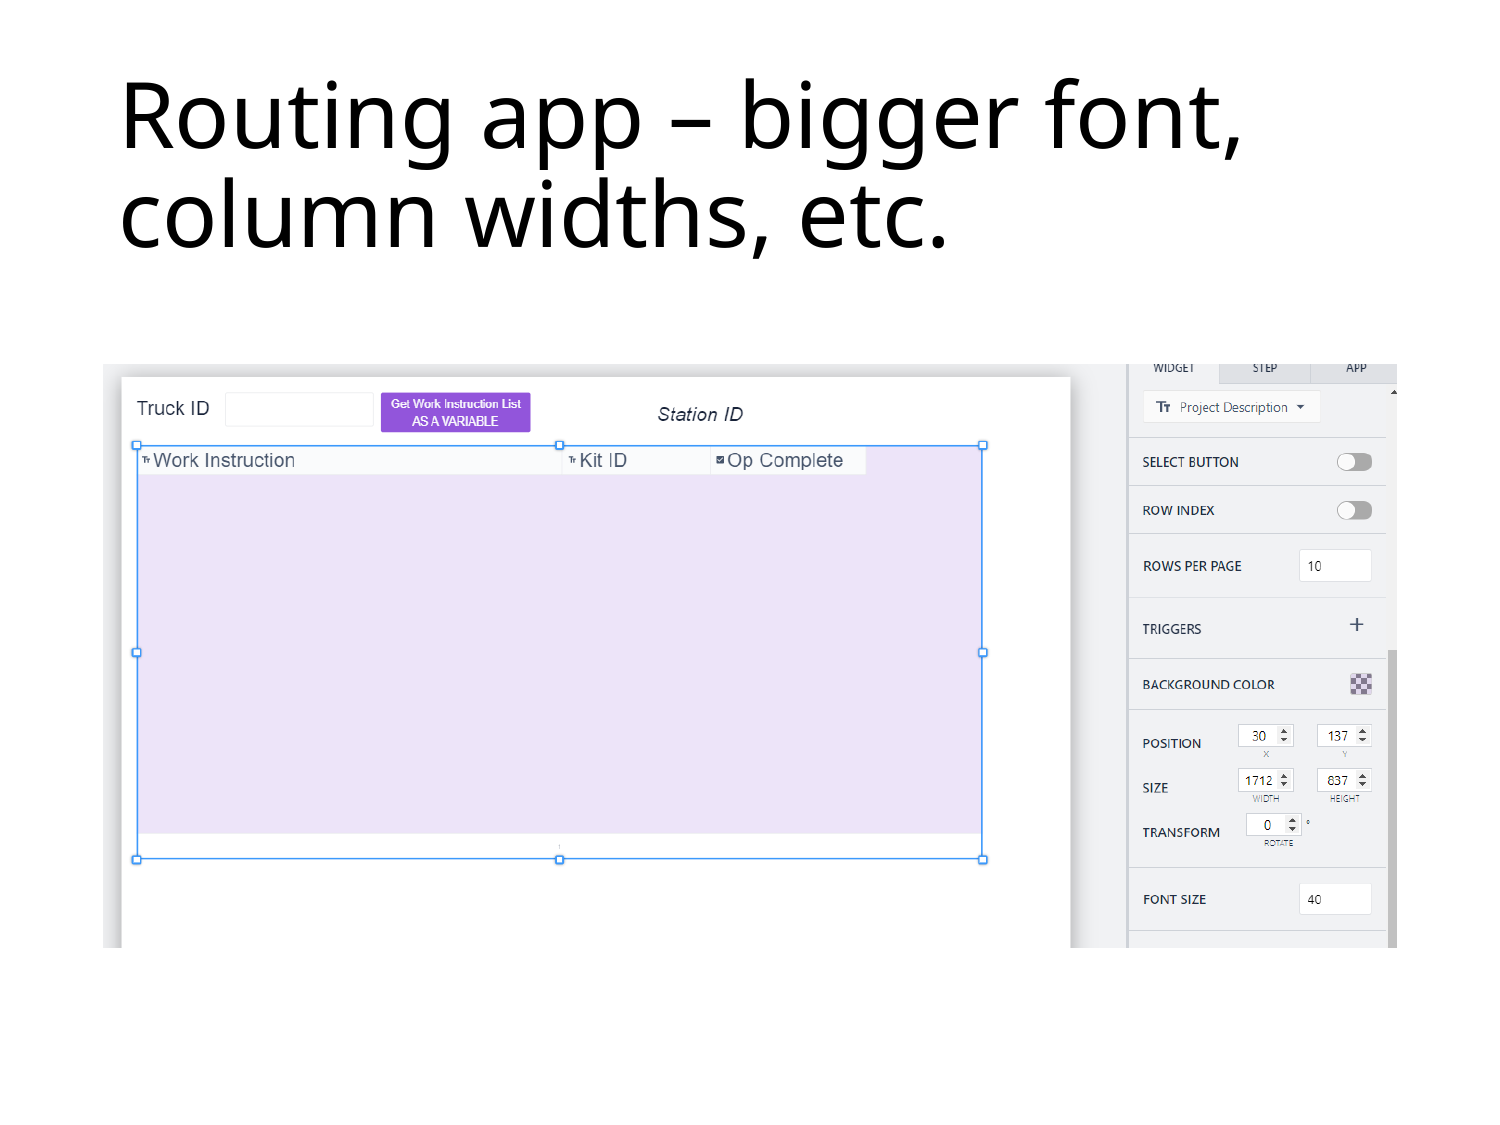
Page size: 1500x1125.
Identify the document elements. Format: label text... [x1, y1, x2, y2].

title Routing app – bigger font, column widths, etc. [103, 59, 1397, 278]
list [103, 364, 1397, 948]
